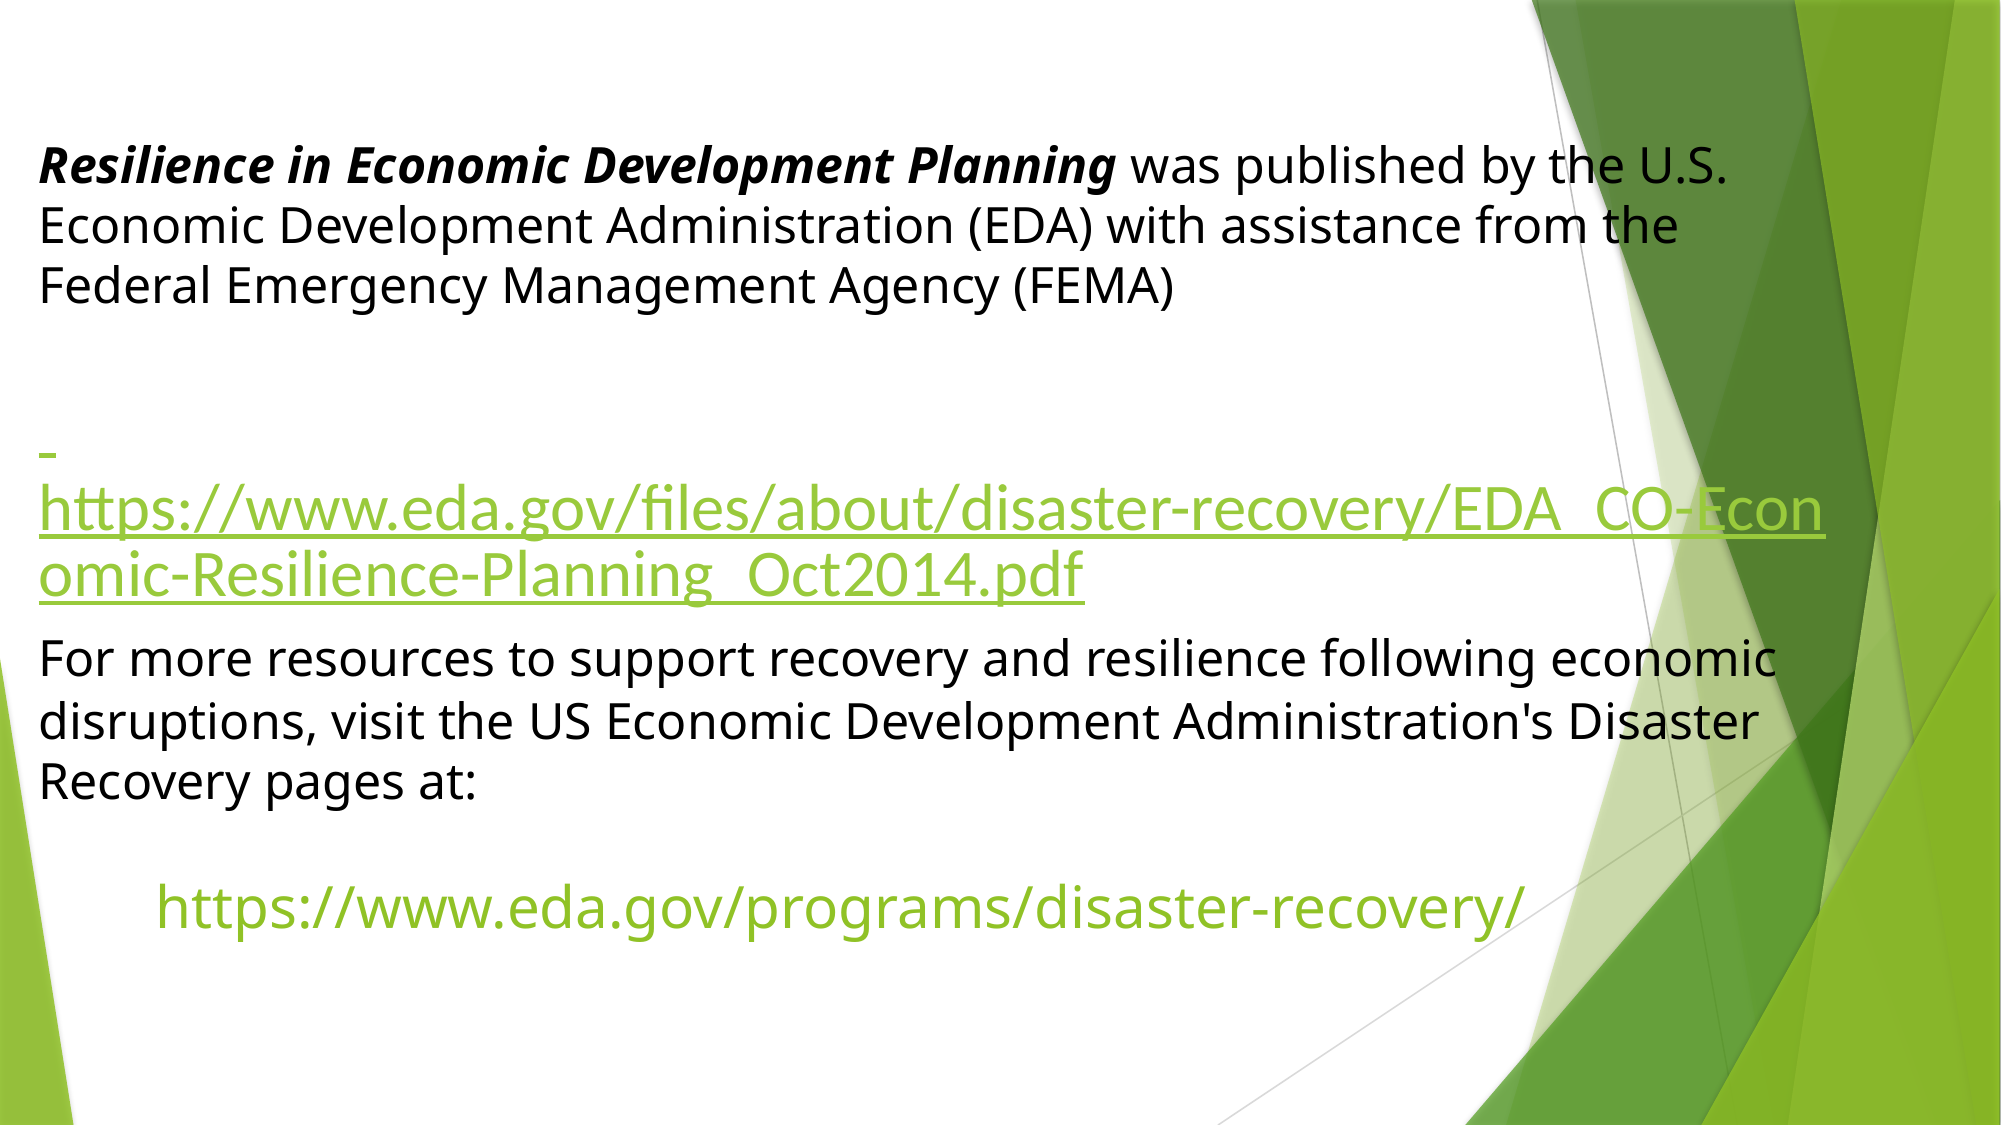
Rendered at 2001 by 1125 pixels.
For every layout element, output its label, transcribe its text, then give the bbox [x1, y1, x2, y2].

title Resilience in Economic Development Planning was published by the U.S. Economic Development Administration (EDA) with assistance from the Federal Emergency Management Agency (FEMA) https://www.eda.gov/files/about/disaster-recovery/EDA_CO-Economic-Resilience-Planning_Oct2014.pdf For more resources to support recovery and resilience following economic disruptions, visit the US Economic Development Administration's Disaster Recovery pages at: https://www.eda.gov/programs/disaster-recovery/ [23, 65, 1876, 996]
